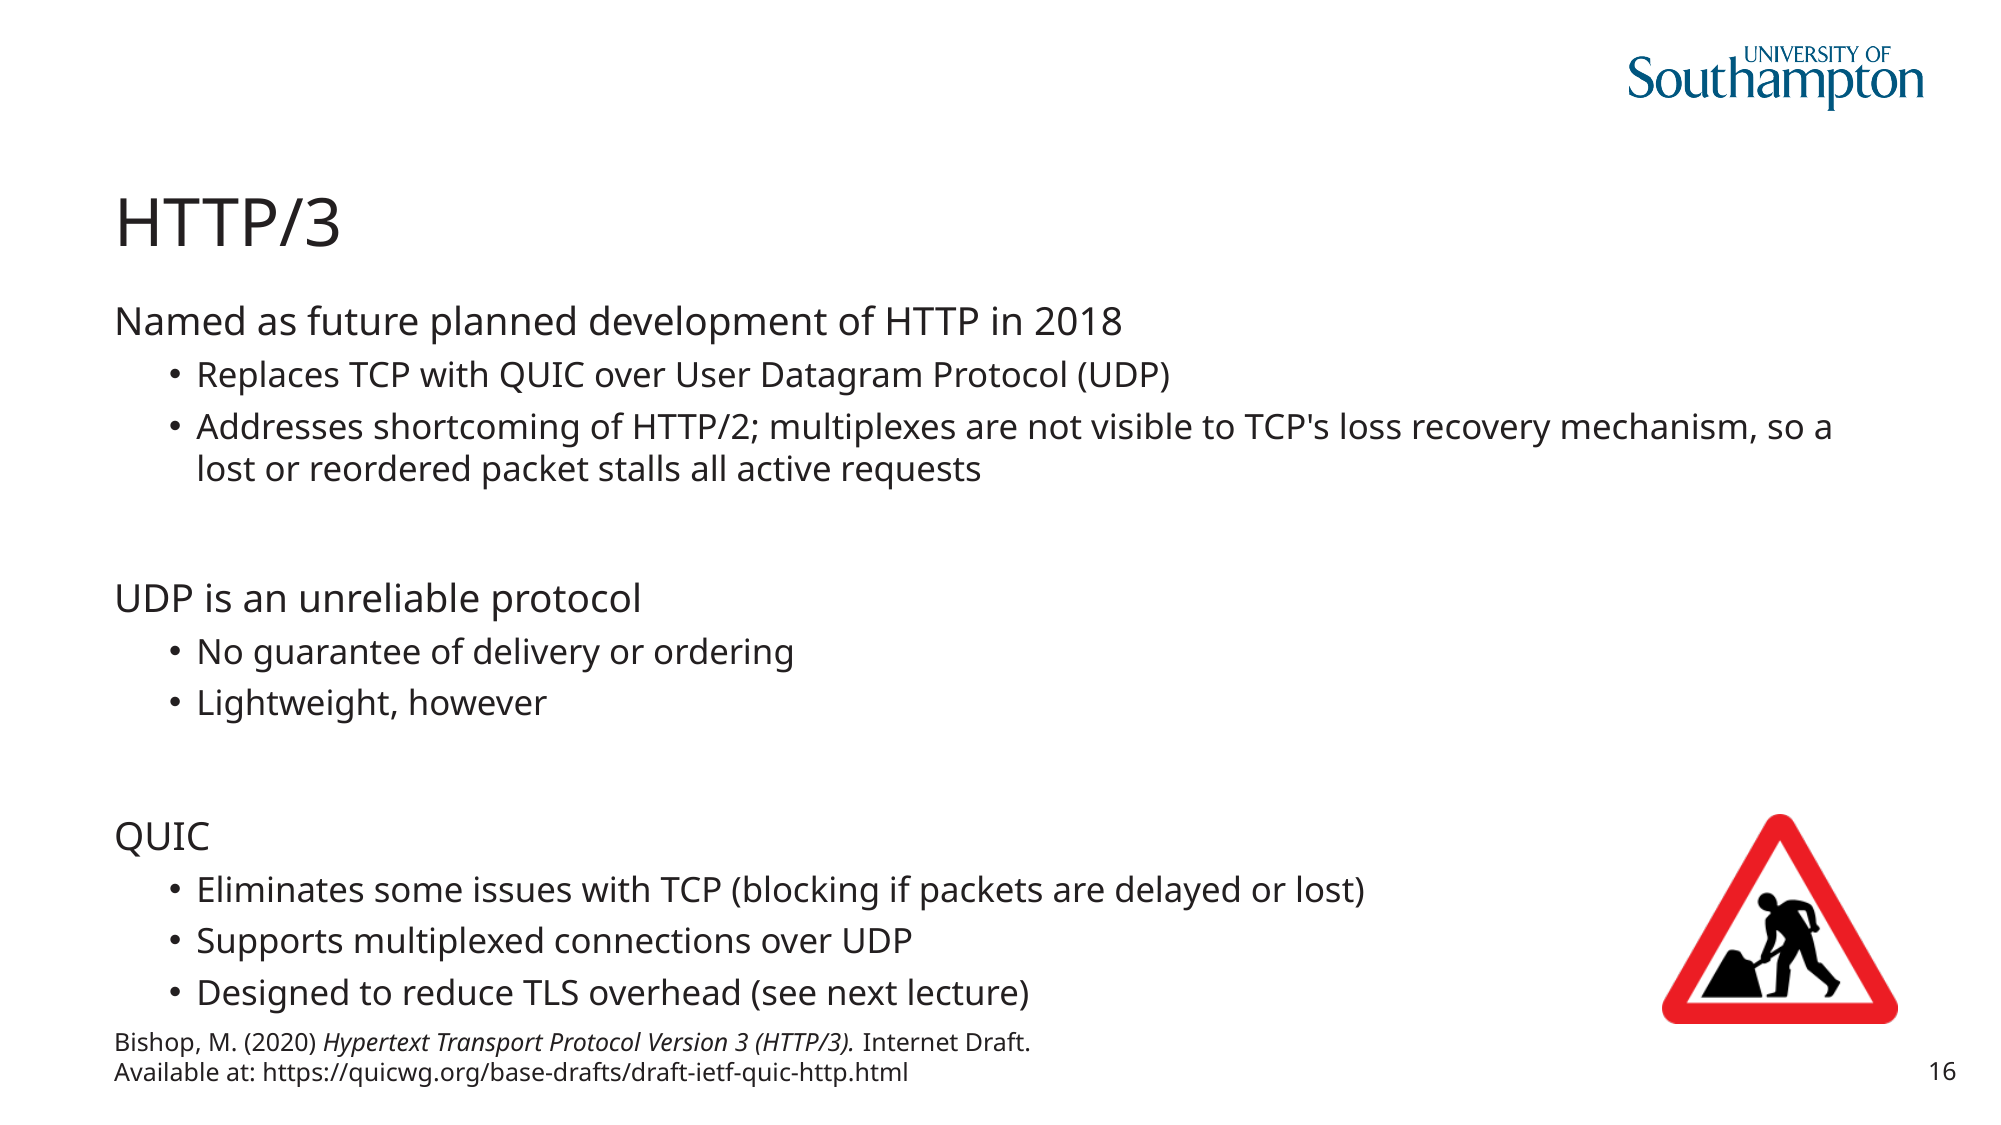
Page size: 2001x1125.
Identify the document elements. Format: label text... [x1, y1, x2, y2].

picture [1869, 48, 1877, 60]
picture [1662, 814, 1898, 1024]
picture [1629, 46, 1924, 111]
list Bishop, M. (2020) Hypertext Transport Protocol Version 3 (HTTP/3). Internet Draft. Available at: https://quicwg.org/base-drafts/draft-ietf-quic-http.html [102, 1016, 1898, 1096]
list Named as future planned development of HTTP in 2018 Replaces TCP with QUIC over User Datagram Protocol (UDP) Addresses shortcoming of HTTP/2; multiplexes are not visible to TCP's loss recovery mechanism, so a lost or reordered packet stalls all active requests UDP is an unreliable protocol No guarantee of delivery or ordering Lightweight, however QUIC Eliminates some issues with TCP (blocking if packets are delayed or lost) Supports multiplexed connections over UDP Designed to reduce TLS overhead (see next lecture) [102, 290, 1898, 1016]
picture [1629, 71, 1648, 95]
title HTTP/3 [102, 113, 1898, 268]
